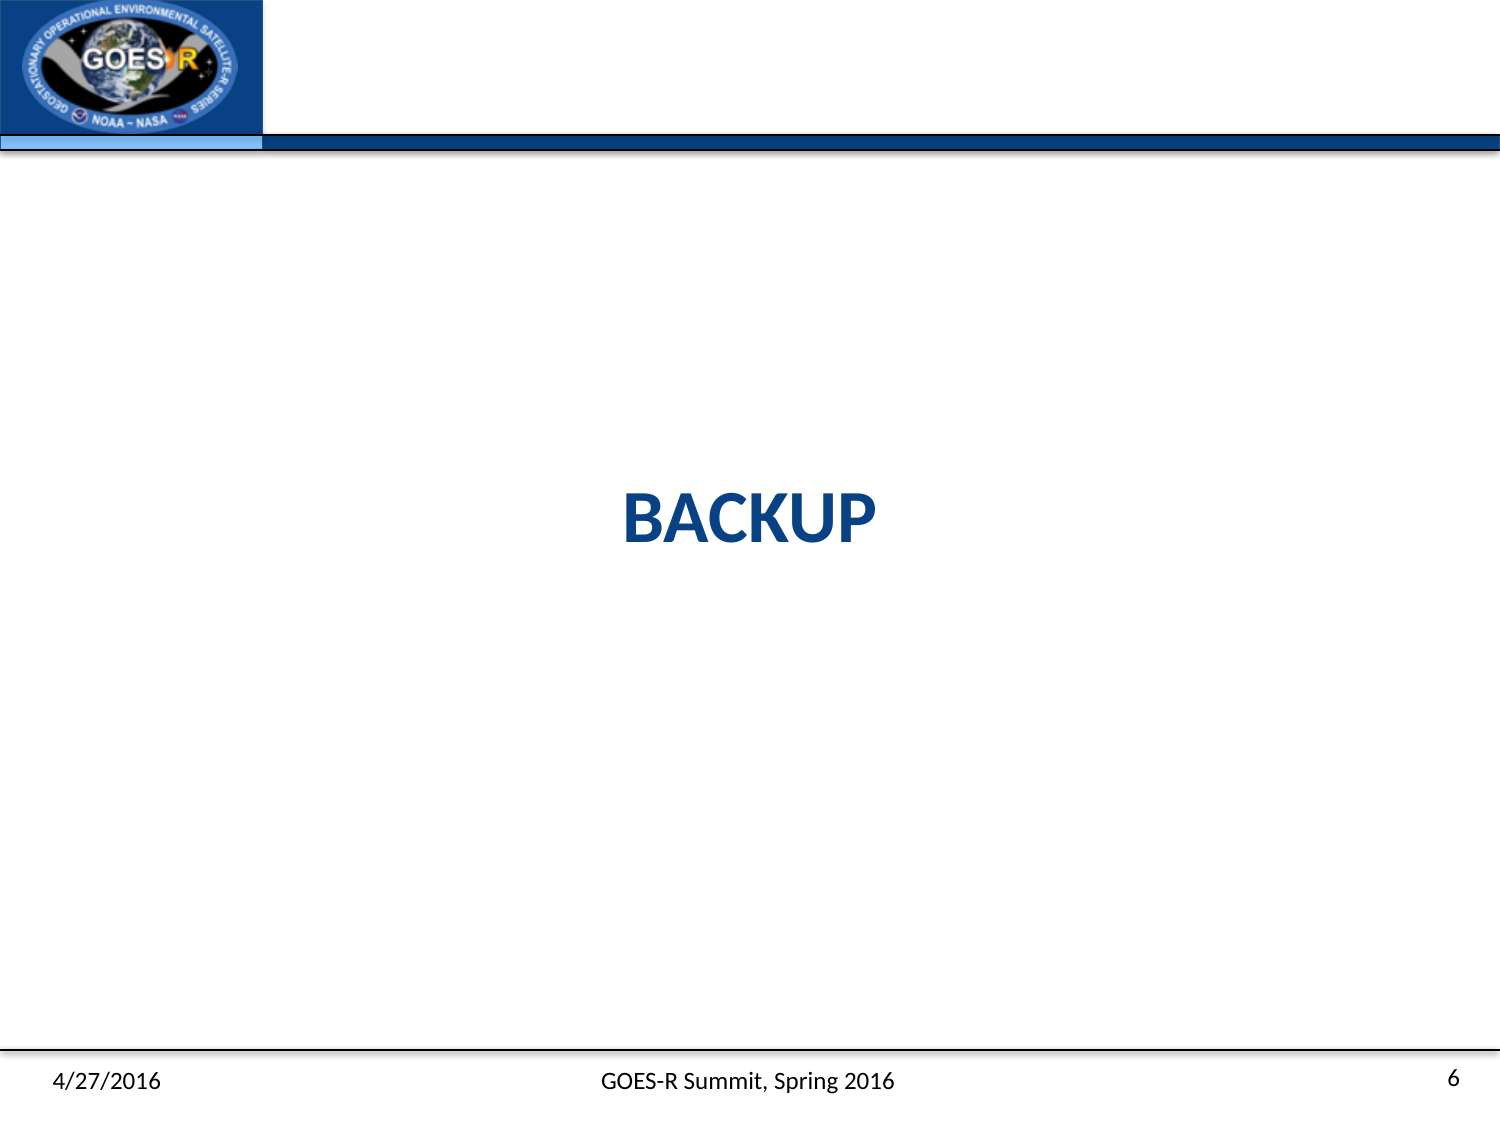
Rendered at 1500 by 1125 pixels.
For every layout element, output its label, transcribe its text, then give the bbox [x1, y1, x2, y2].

title BACKUP [112, 343, 1388, 567]
picture [22, 0, 238, 134]
slide_number 6 [1161, 1050, 1461, 1110]
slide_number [37, 1050, 336, 1110]
footer GOES-R Summit, Spring 2016 [336, 1050, 1161, 1110]
